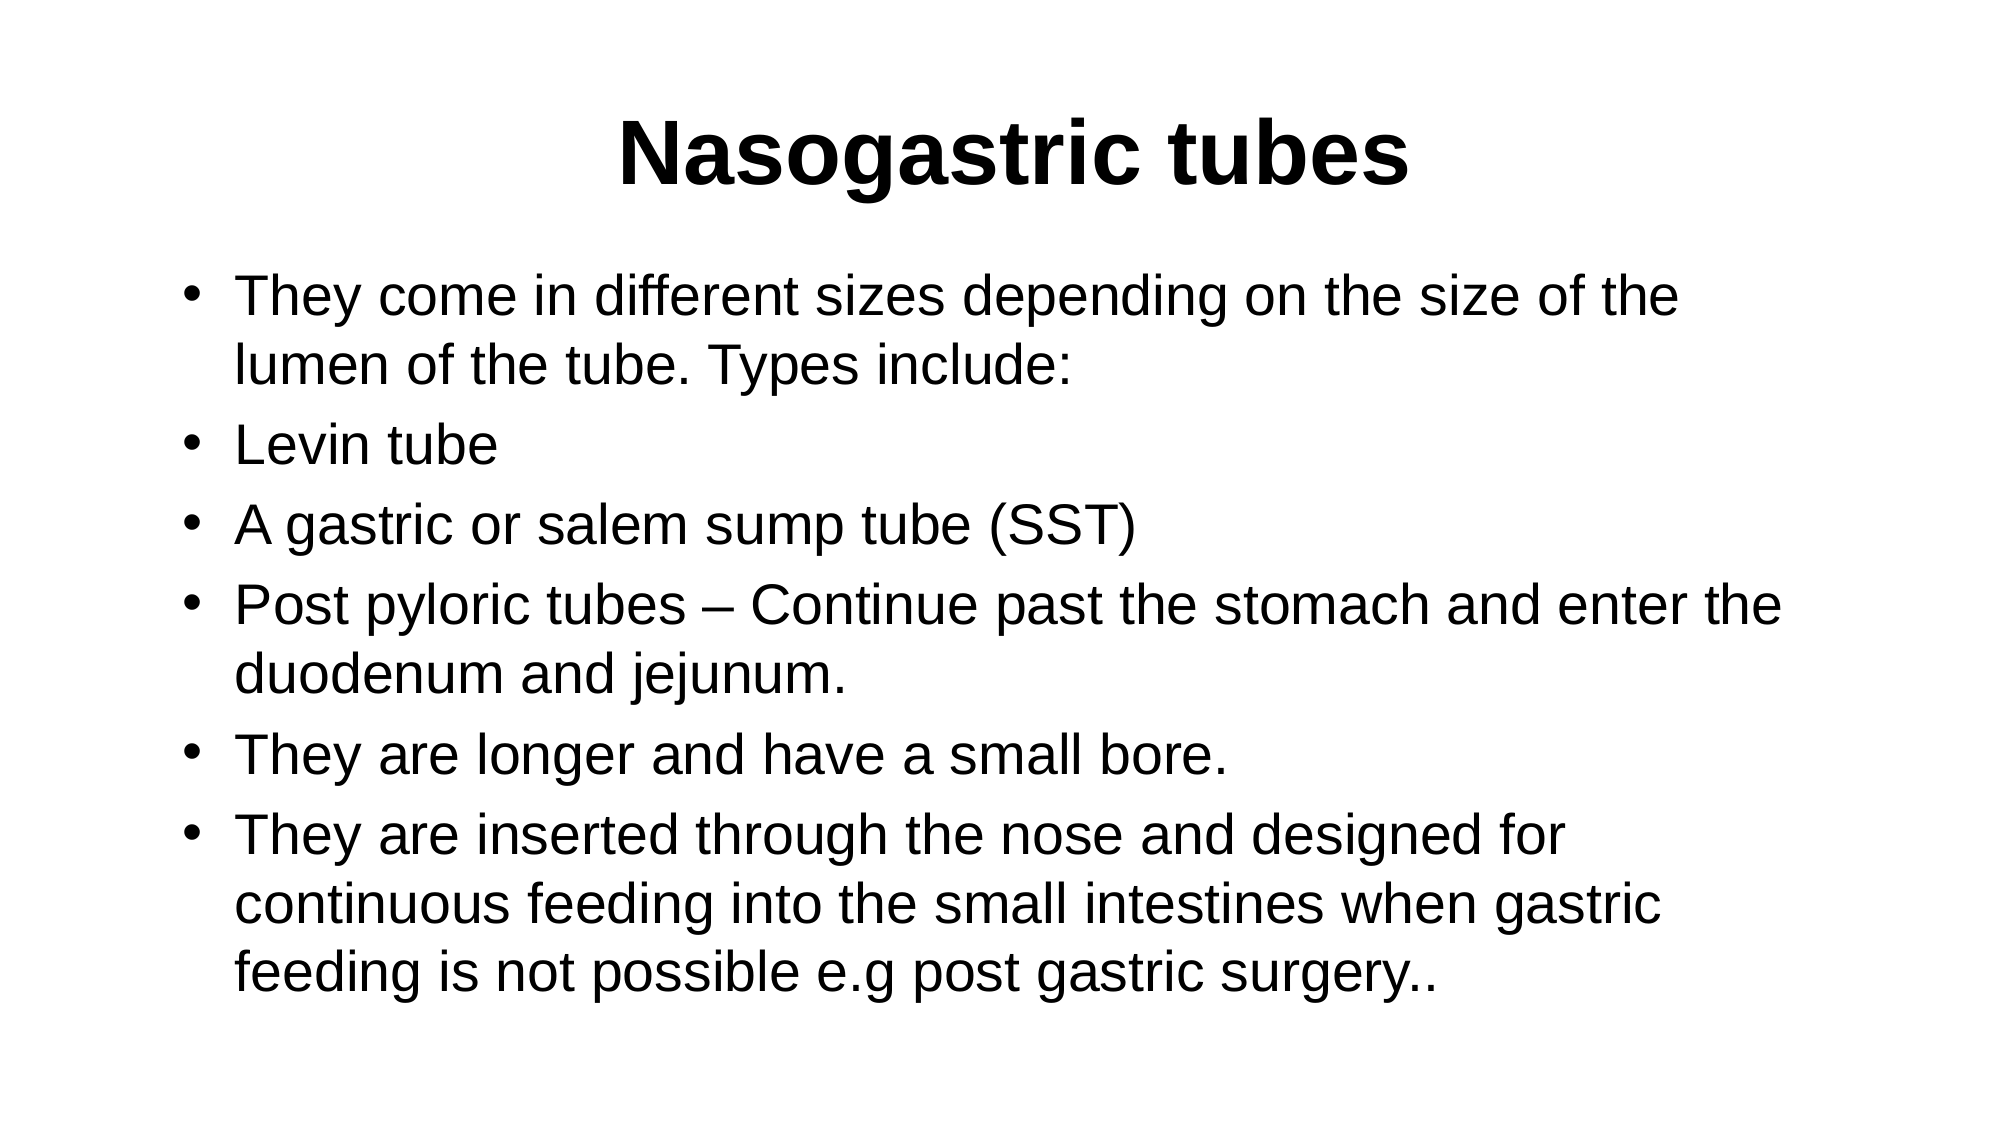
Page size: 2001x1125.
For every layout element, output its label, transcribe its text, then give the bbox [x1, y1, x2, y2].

title Nasogastric tubes [167, 45, 1863, 251]
list They come in different sizes depending on the size of the lumen of the tube. Types include: Levin tube A gastric or salem sump tube (SST) Post pyloric tubes – Continue past the stomach and enter the duodenum and jejunum. They are longer and have a small bore. They are inserted through the nose and designed for continuous feeding into the small intestines when gastric feeding is not possible e.g post gastric surgery.. [167, 250, 1843, 1012]
